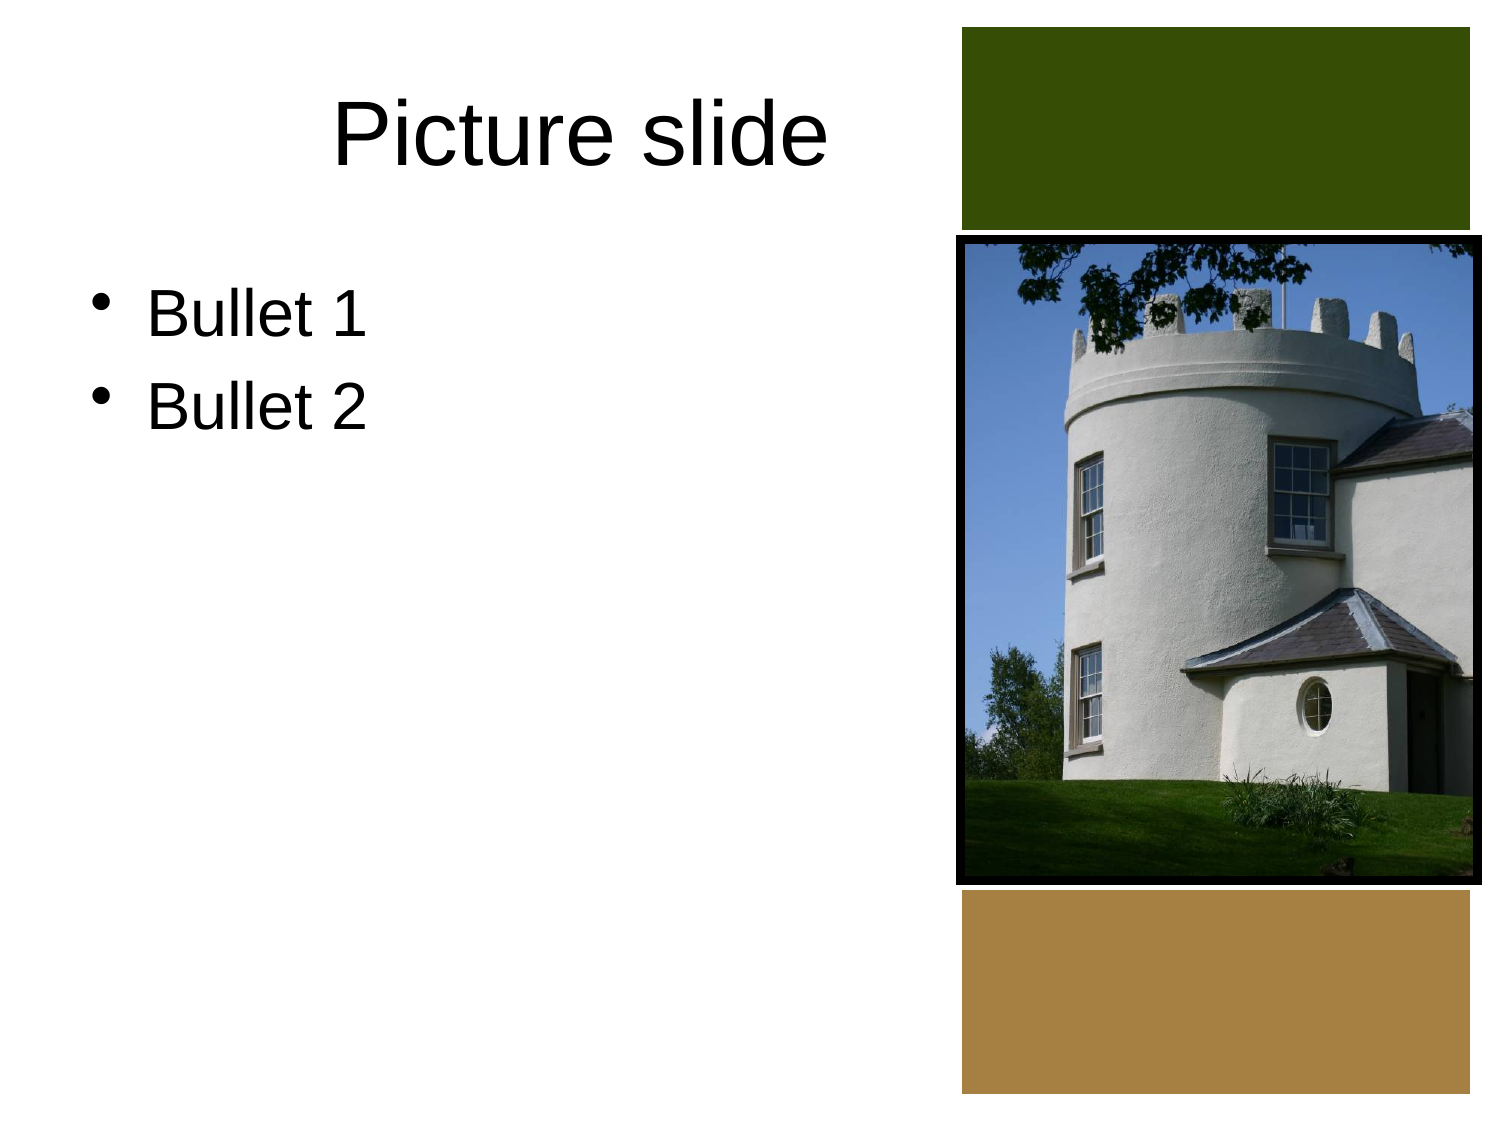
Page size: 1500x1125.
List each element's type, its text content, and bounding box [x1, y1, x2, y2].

picture [964, 243, 1474, 877]
list Bullet 1 Bullet 2 [75, 262, 736, 1005]
title Picture slide [28, 34, 1134, 223]
